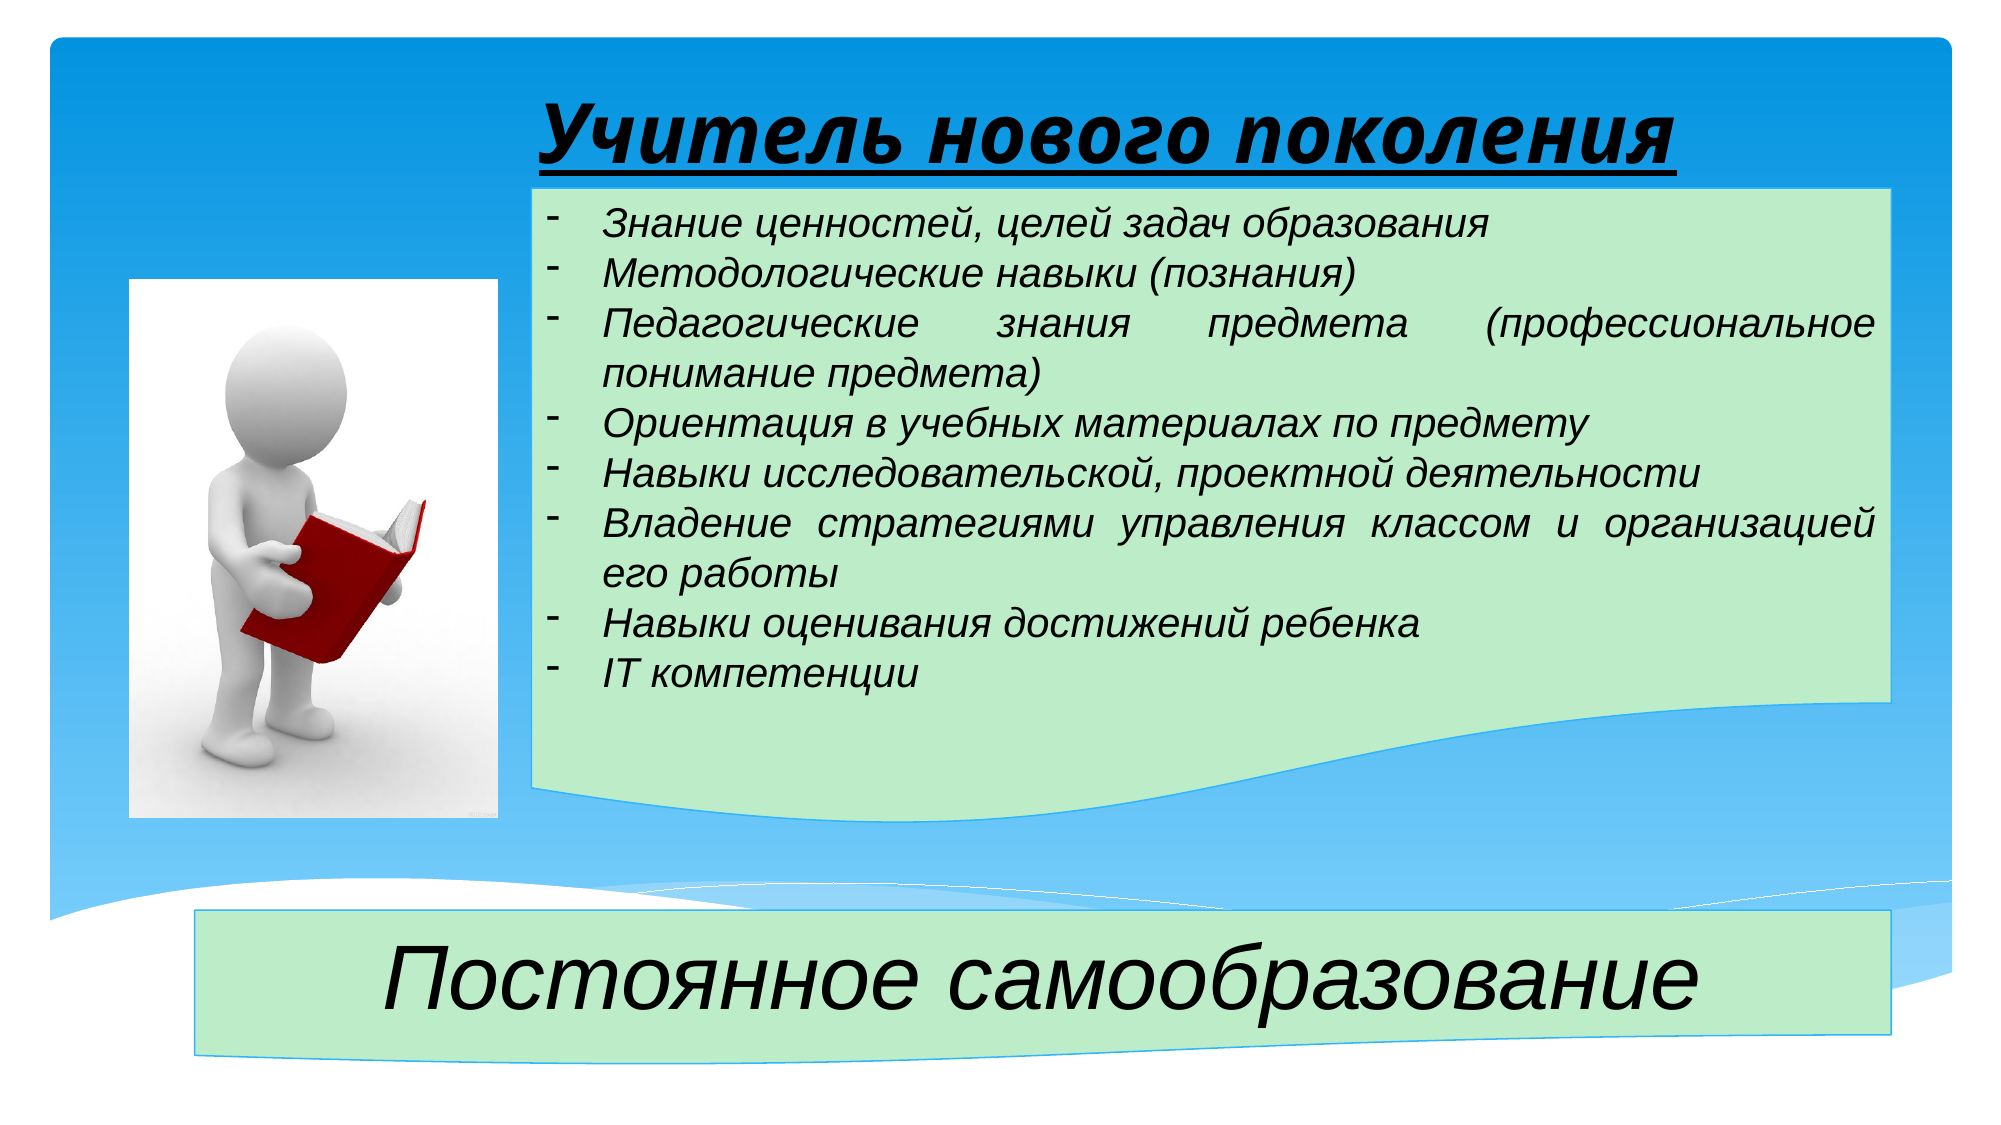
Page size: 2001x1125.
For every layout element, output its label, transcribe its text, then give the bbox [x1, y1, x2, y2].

text_box Знание ценностей, целей задач образования Методологические навыки (познания) Педагогические знания предмета (профессиональное понимание предмета) Ориентация в учебных материалах по предмету Навыки исследовательской, проектной деятельности Владение стратегиями управления классом и организацией его работы Навыки оценивания достижений ребенка IT компетенции [530, 187, 1893, 823]
picture [129, 279, 499, 818]
title Учитель нового поколения [357, 33, 1858, 189]
text_box Постоянное самообразование [193, 909, 1893, 1065]
